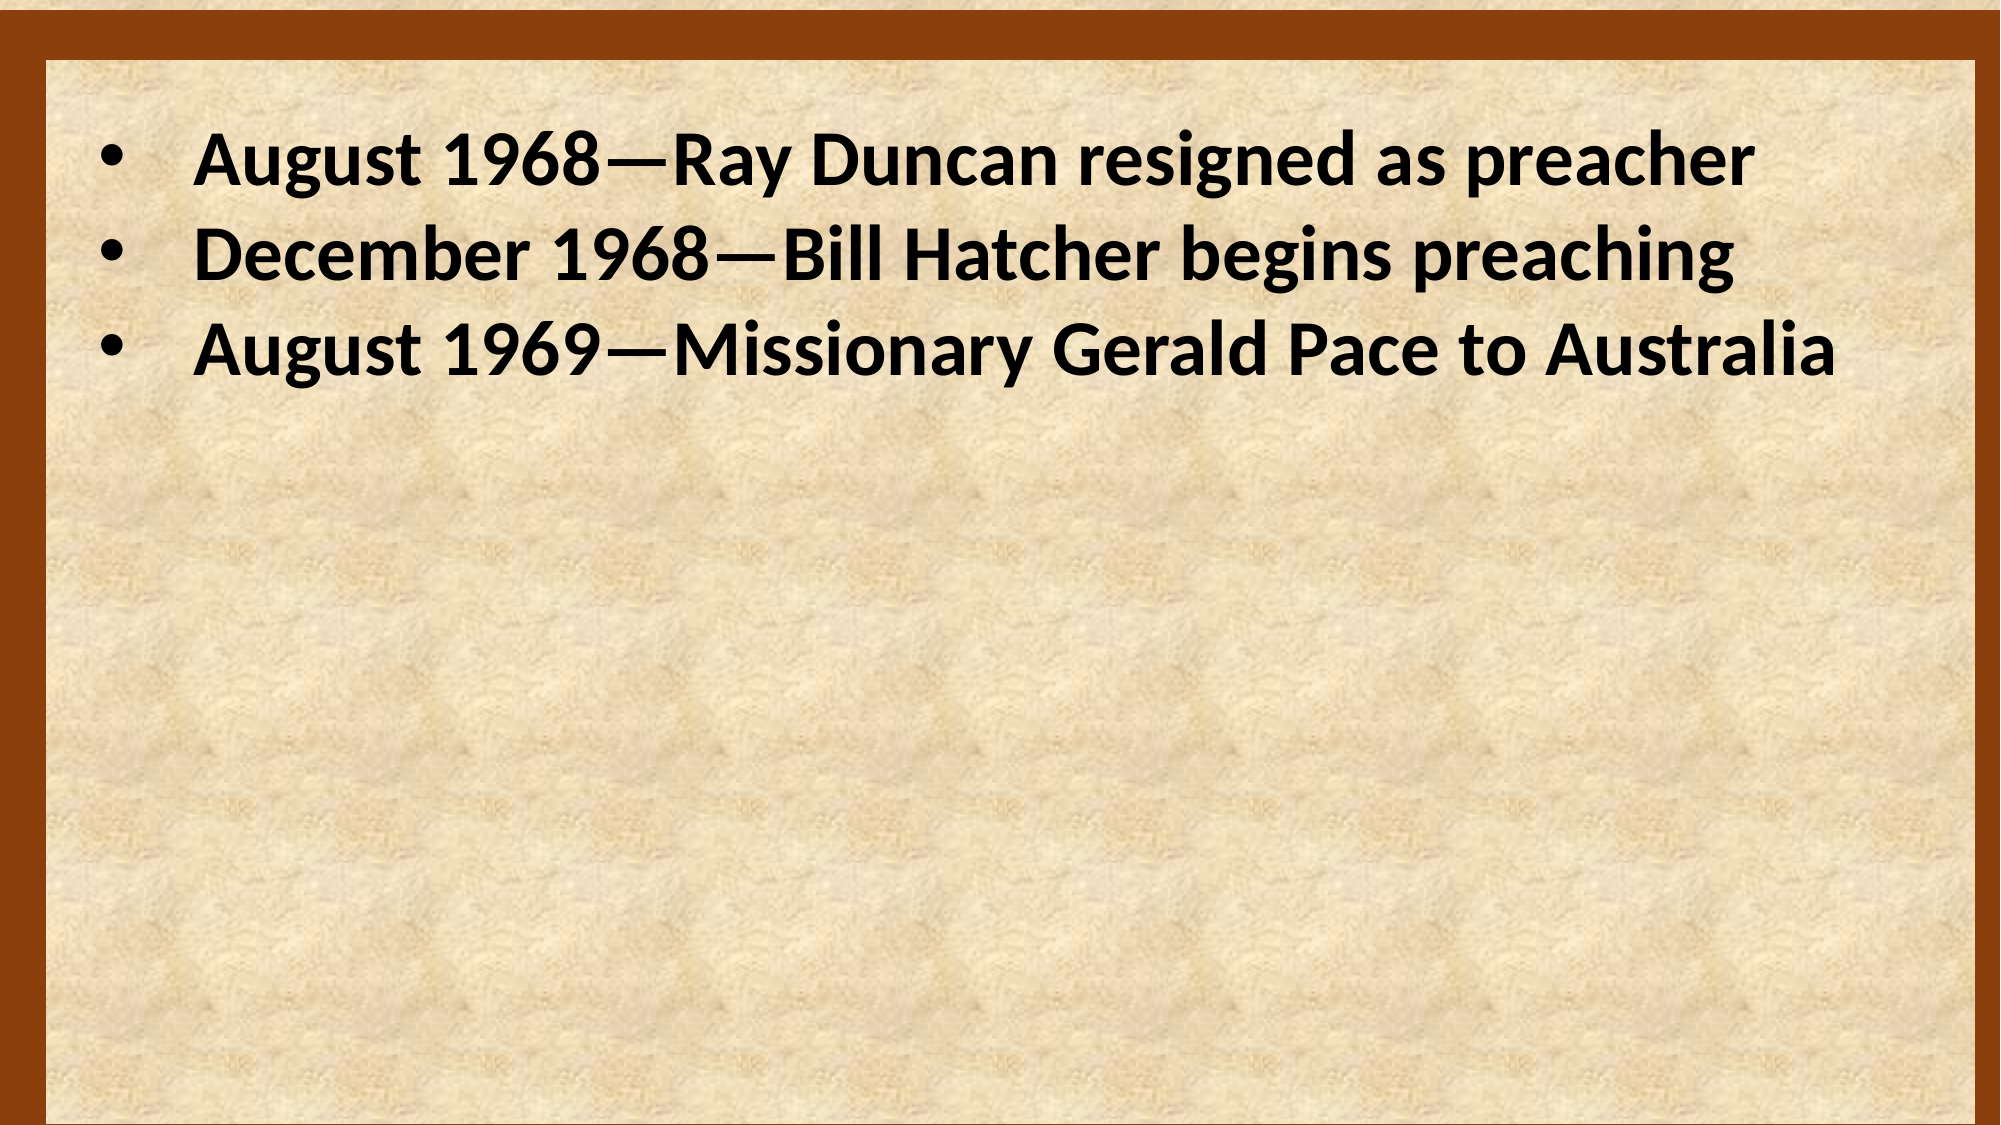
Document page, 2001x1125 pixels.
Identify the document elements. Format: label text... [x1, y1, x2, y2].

picture [0, 0, 2001, 1125]
text_box August 1968—Ray Duncan resigned as preacher December 1968—Bill Hatcher begins preaching August 1969—Missionary Gerald Pace to Australia [83, 98, 1938, 399]
text_box [20, 34, 2000, 1125]
